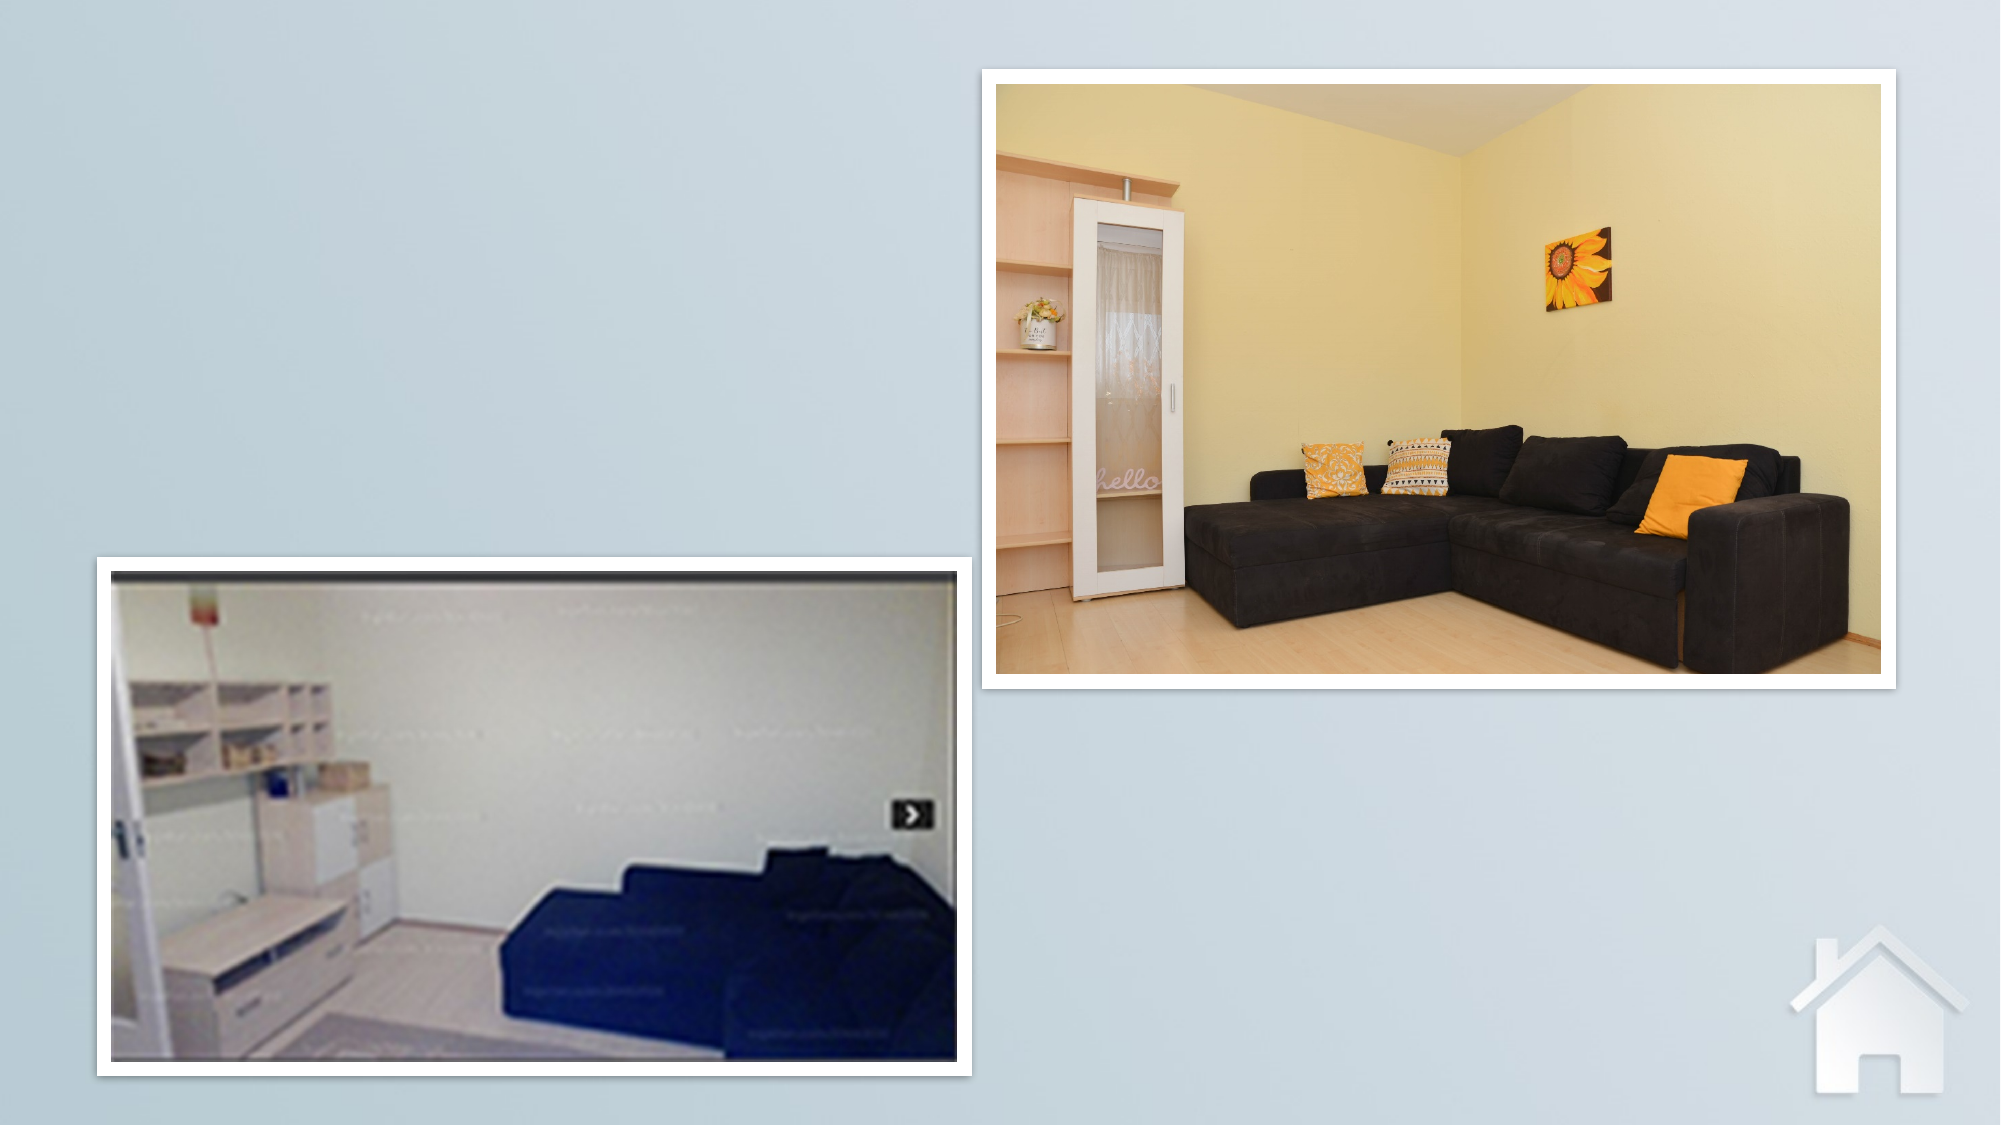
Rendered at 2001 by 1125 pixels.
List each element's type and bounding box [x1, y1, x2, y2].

list [995, 83, 1882, 675]
picture [0, 0, 2001, 1125]
